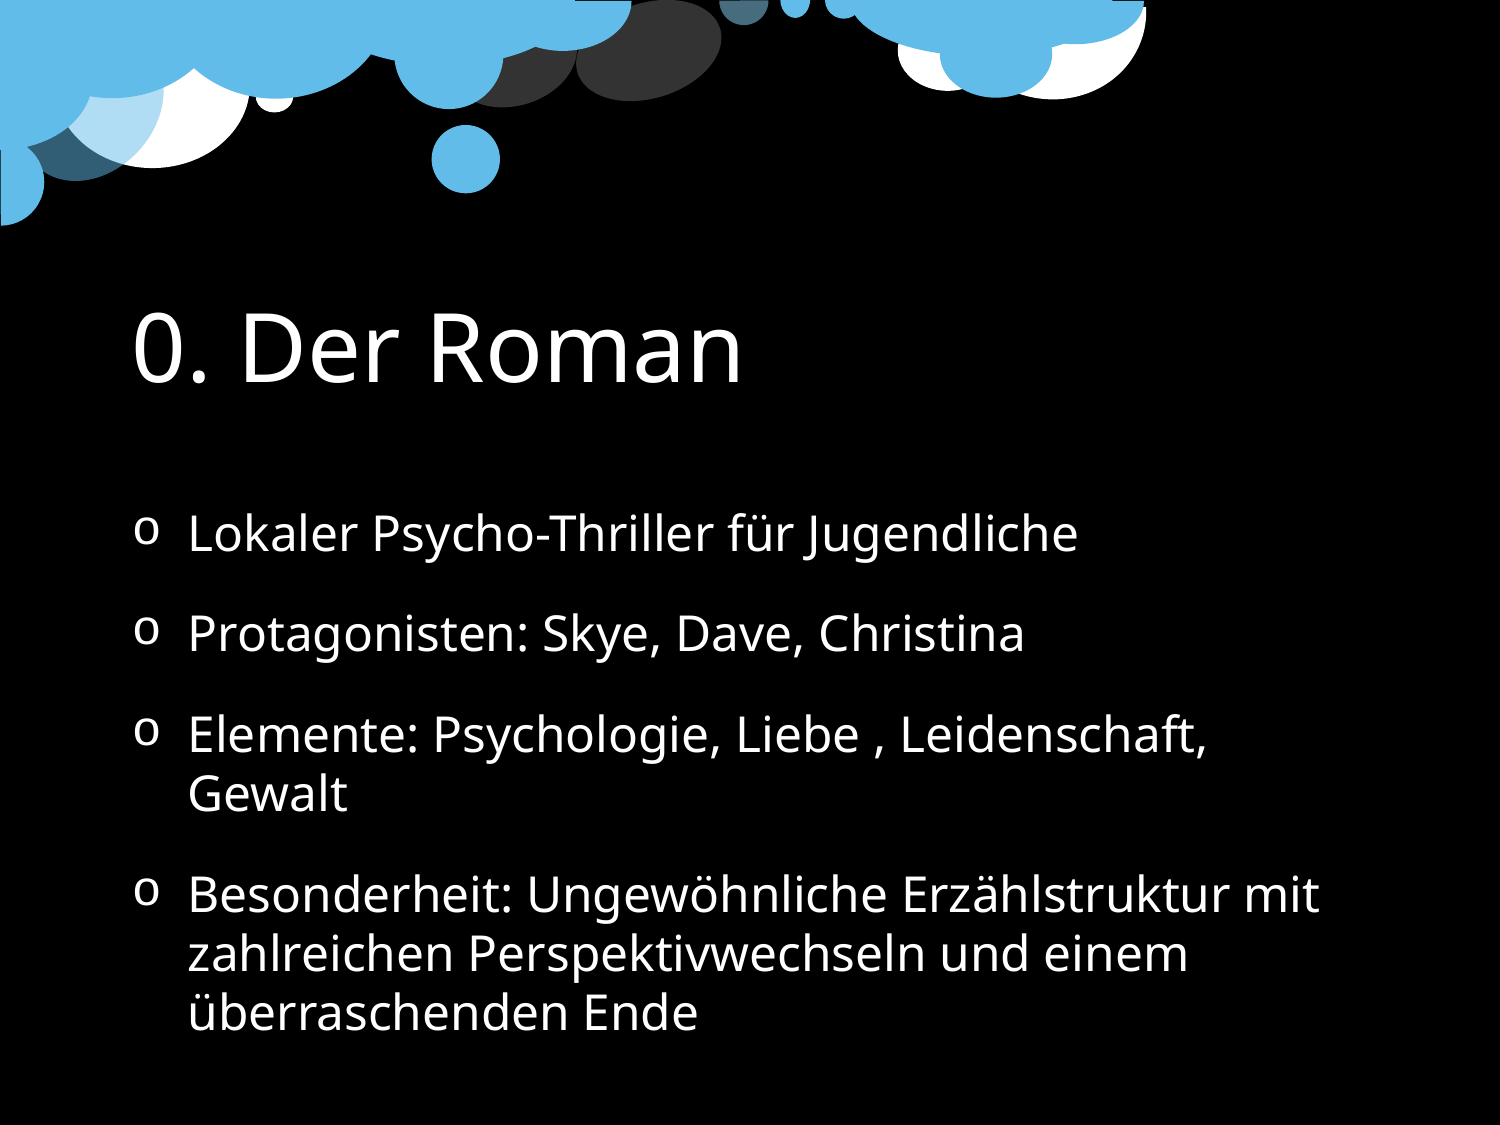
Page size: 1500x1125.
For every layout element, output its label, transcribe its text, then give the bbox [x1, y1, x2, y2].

title 0. Der Roman [116, 224, 1383, 463]
list Lokaler Psycho-Thriller für Jugendliche Protagonisten: Skye, Dave, Christina Elemente: Psychologie, Liebe , Leidenschaft, Gewalt Besonderheit: Ungewöhnliche Erzählstruktur mit zahlreichen Perspektivwechseln und einem überraschenden Ende [116, 494, 1383, 1050]
